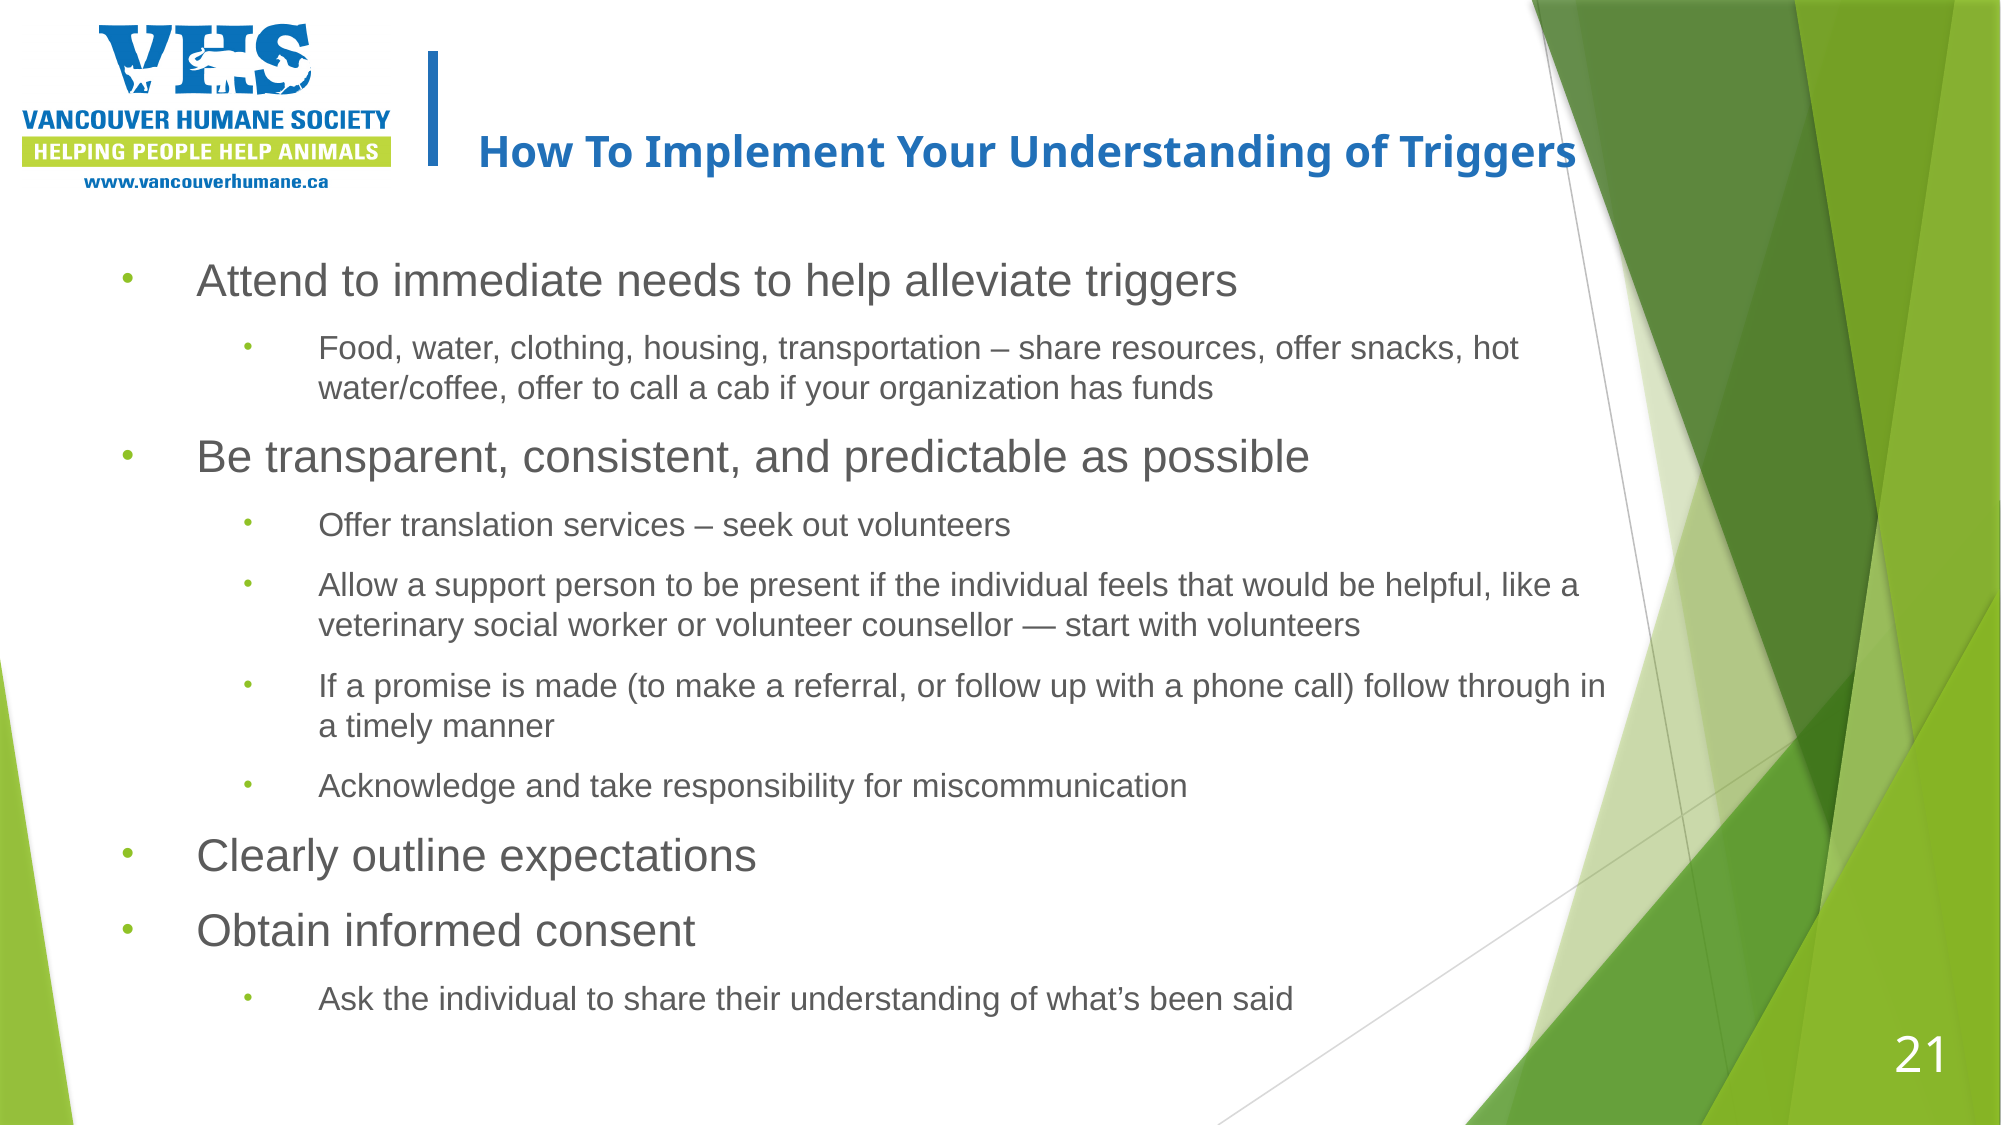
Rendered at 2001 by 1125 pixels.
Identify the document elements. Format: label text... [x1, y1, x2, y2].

list Attend to immediate needs to help alleviate triggers Food, water, clothing, housing, transportation – share resources, offer snacks, hot water/coffee, offer to call a cab if your organization has funds Be transparent, consistent, and predictable as possible Offer translation services – seek out volunteers Allow a support person to be present if the individual feels that would be helpful, like a veterinary social worker or volunteer counsellor — start with volunteers If a promise is made (to make a referral, or follow up with a phone call) follow through in a timely manner Acknowledge and take responsibility for miscommunication Clearly outline expectations Obtain informed consent Ask the individual to share their understanding of what’s been said [106, 243, 1637, 1088]
slide_number 21 [1854, 1026, 1967, 1087]
title How To Implement Your Understanding of Triggers [462, 83, 1596, 185]
picture [22, 17, 391, 188]
